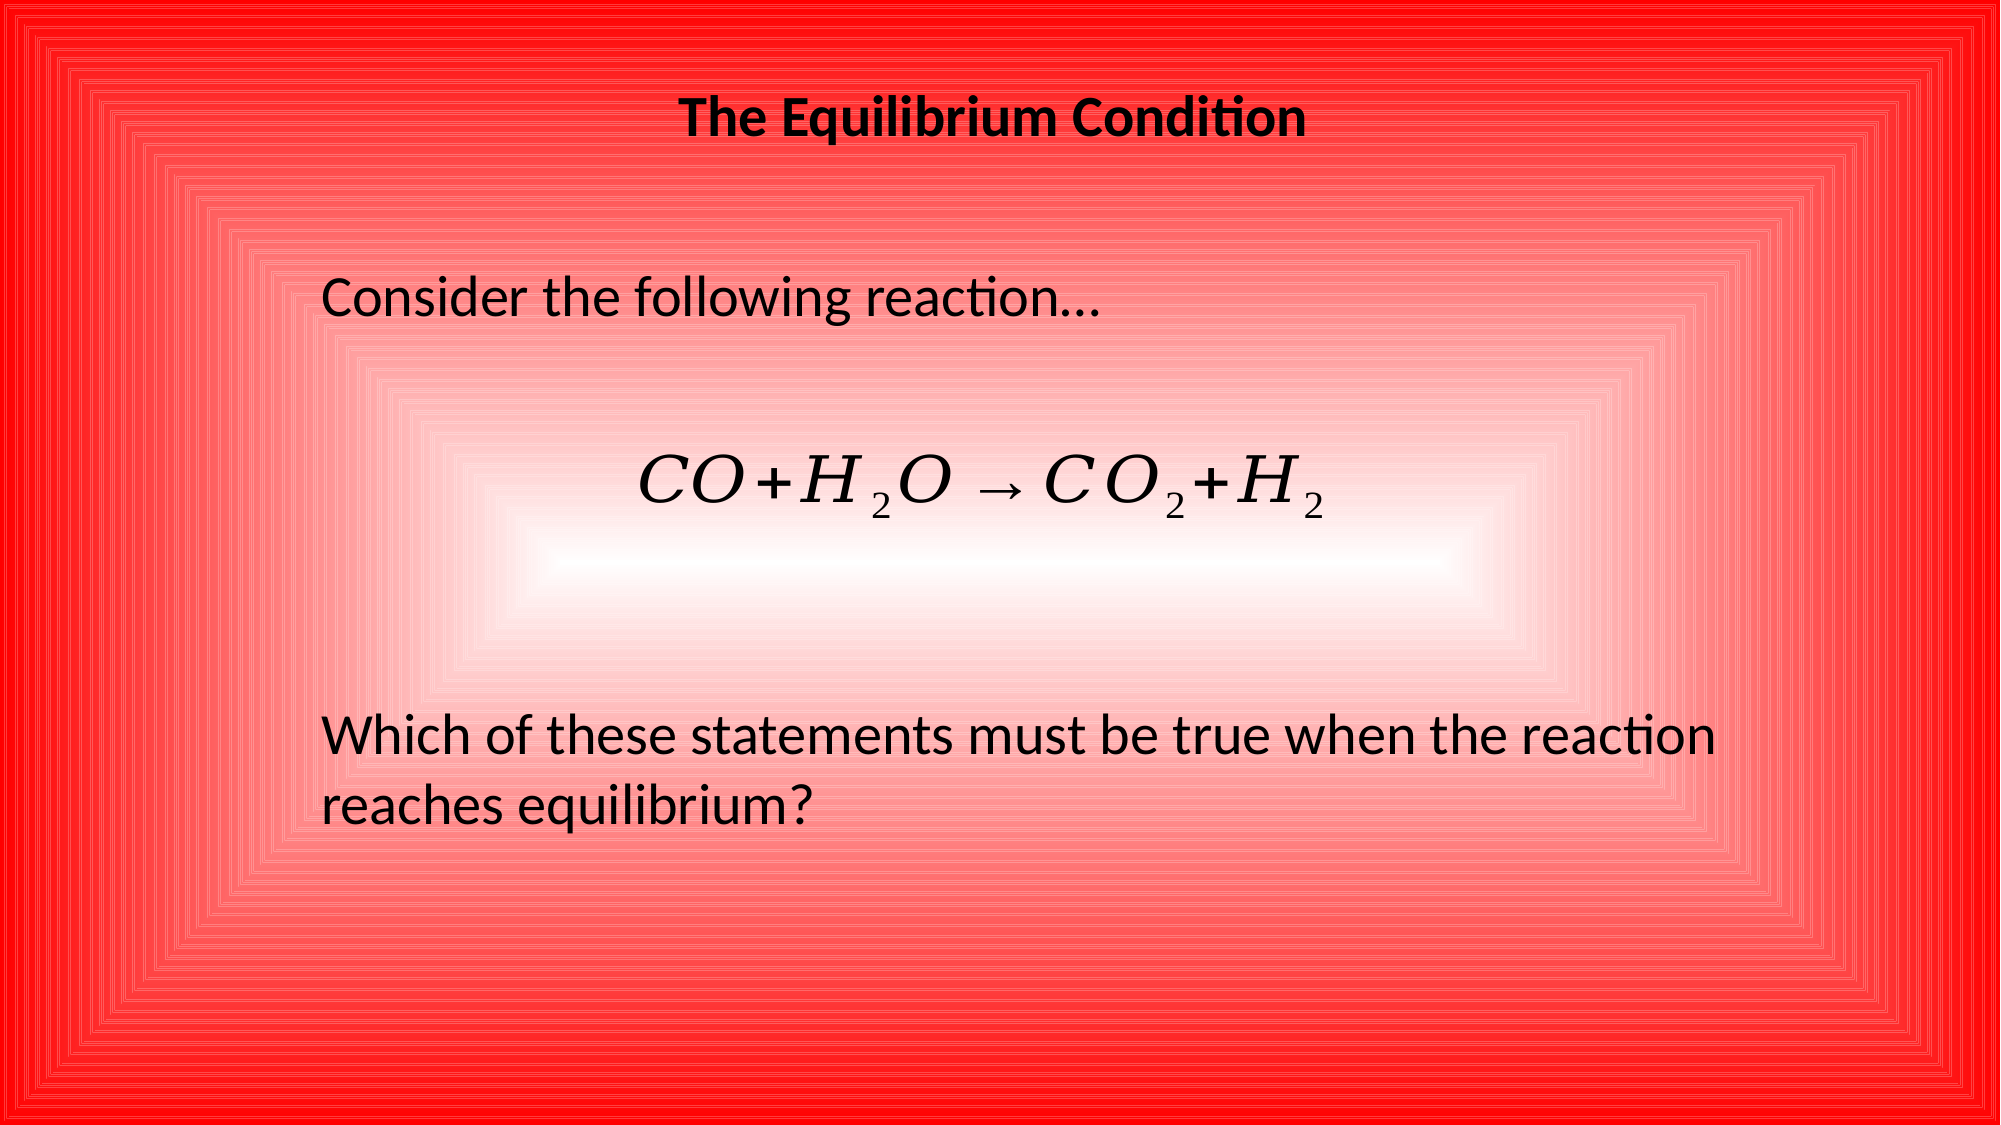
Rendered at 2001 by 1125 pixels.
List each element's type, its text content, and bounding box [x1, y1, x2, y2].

text_box Consider the following reaction… [306, 250, 1736, 499]
text_box The Equilibrium Condition [664, 70, 1378, 156]
text_box Which of these statements must be true when the reaction reaches equilibrium? [306, 688, 1736, 1007]
